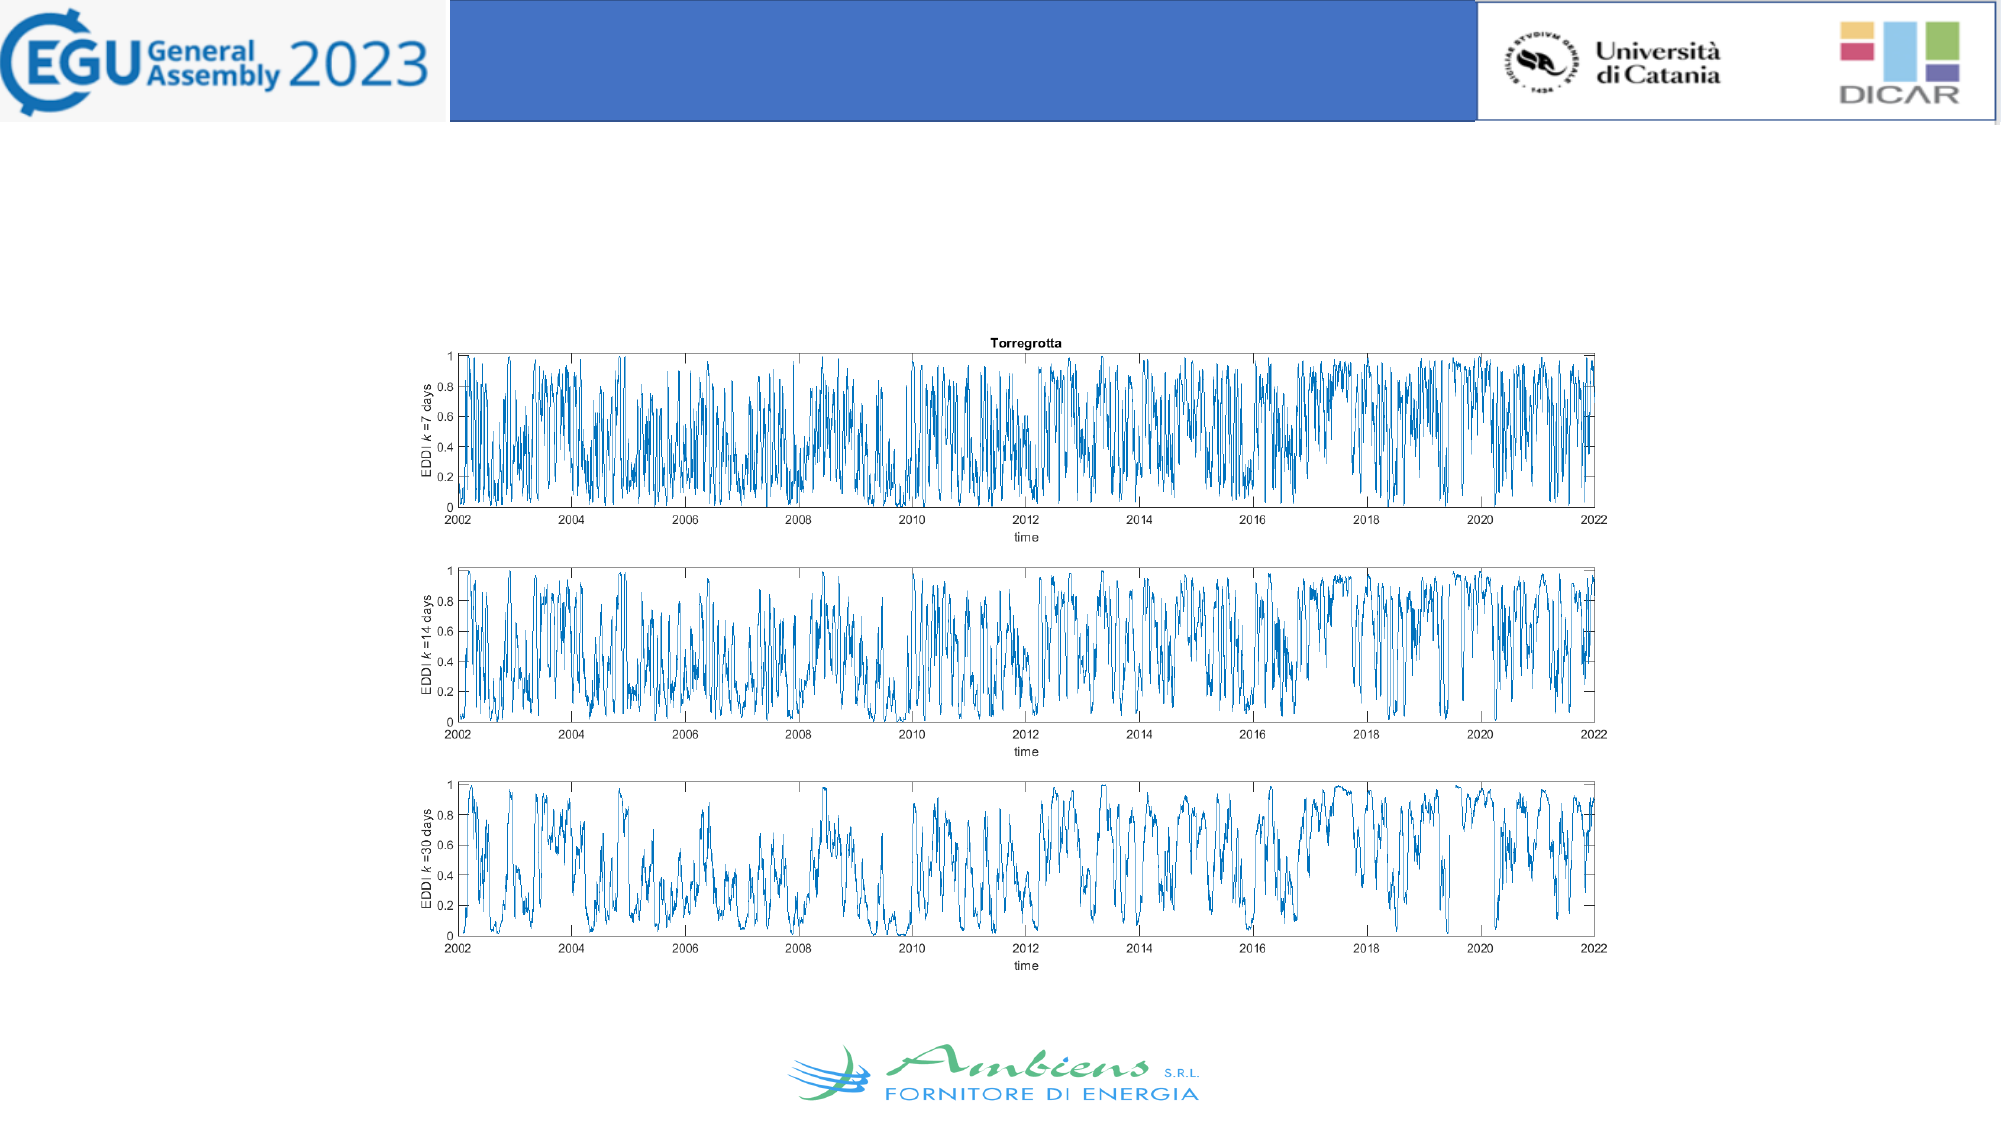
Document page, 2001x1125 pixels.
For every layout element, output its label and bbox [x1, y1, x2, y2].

picture [1475, 0, 2000, 125]
picture [785, 1042, 1200, 1103]
list [267, 299, 1733, 1014]
picture [0, 0, 450, 122]
